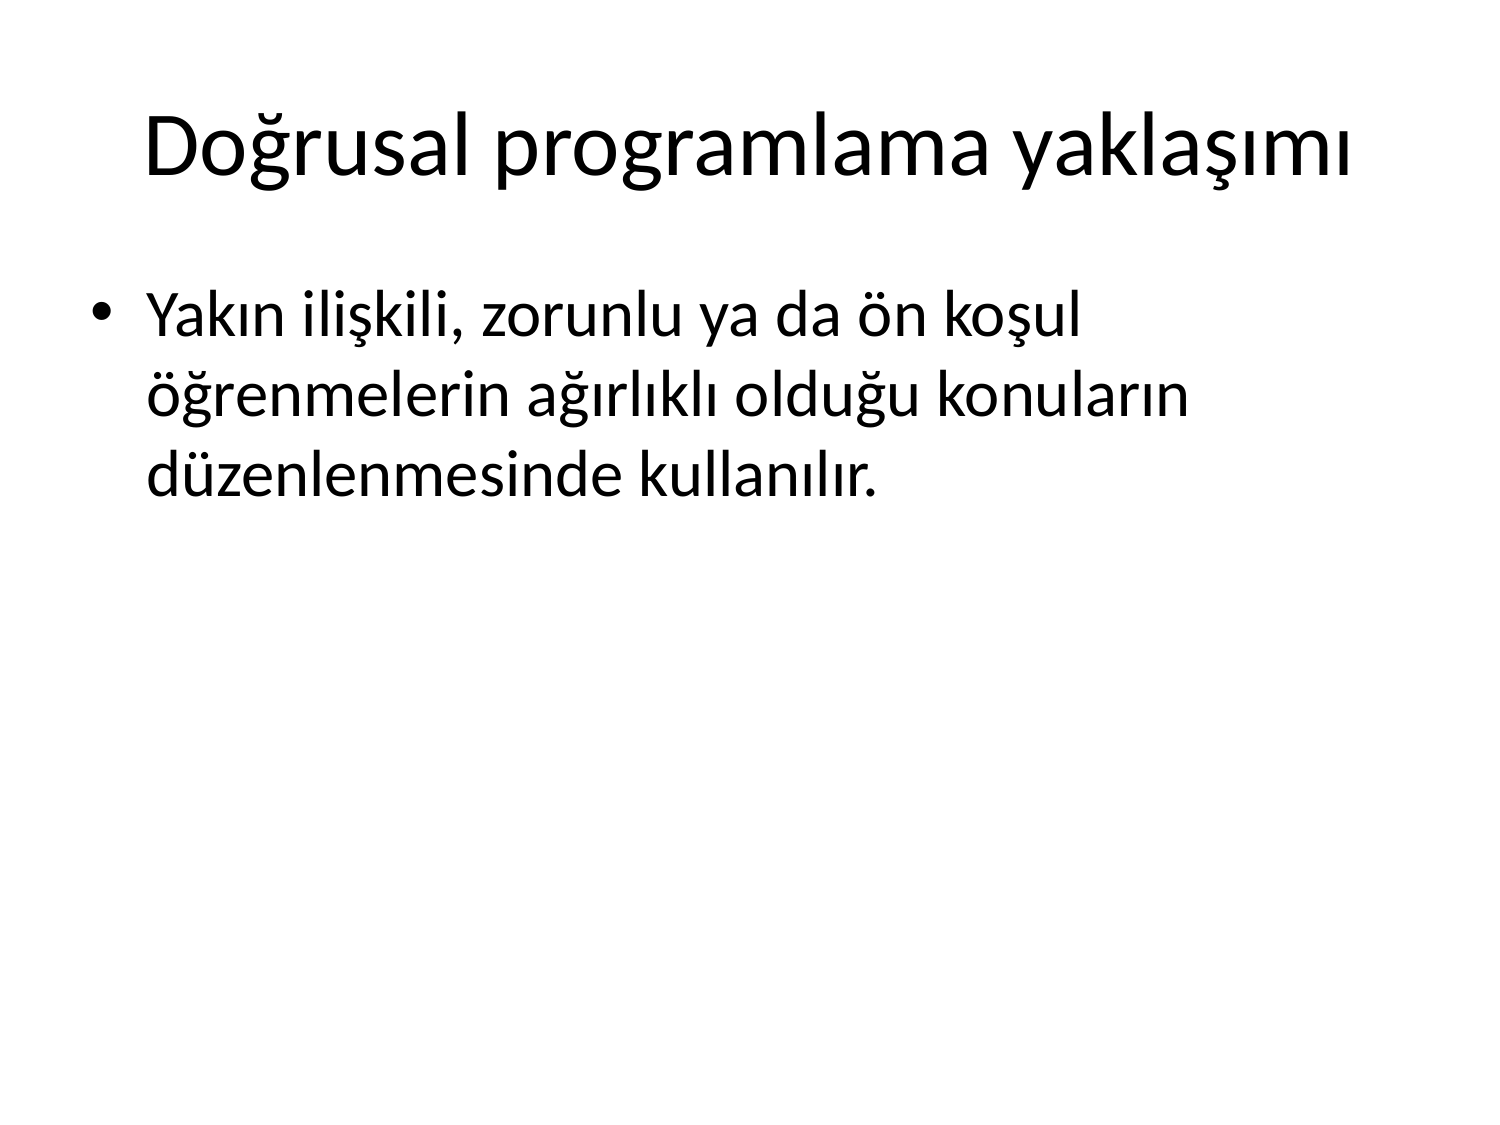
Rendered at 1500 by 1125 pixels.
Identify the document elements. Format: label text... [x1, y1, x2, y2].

title Doğrusal programlama yaklaşımı [75, 45, 1425, 233]
list Yakın ilişkili, zorunlu ya da ön koşul öğrenmelerin ağırlıklı olduğu konuların düzenlenmesinde kullanılır. [75, 262, 1425, 1005]
